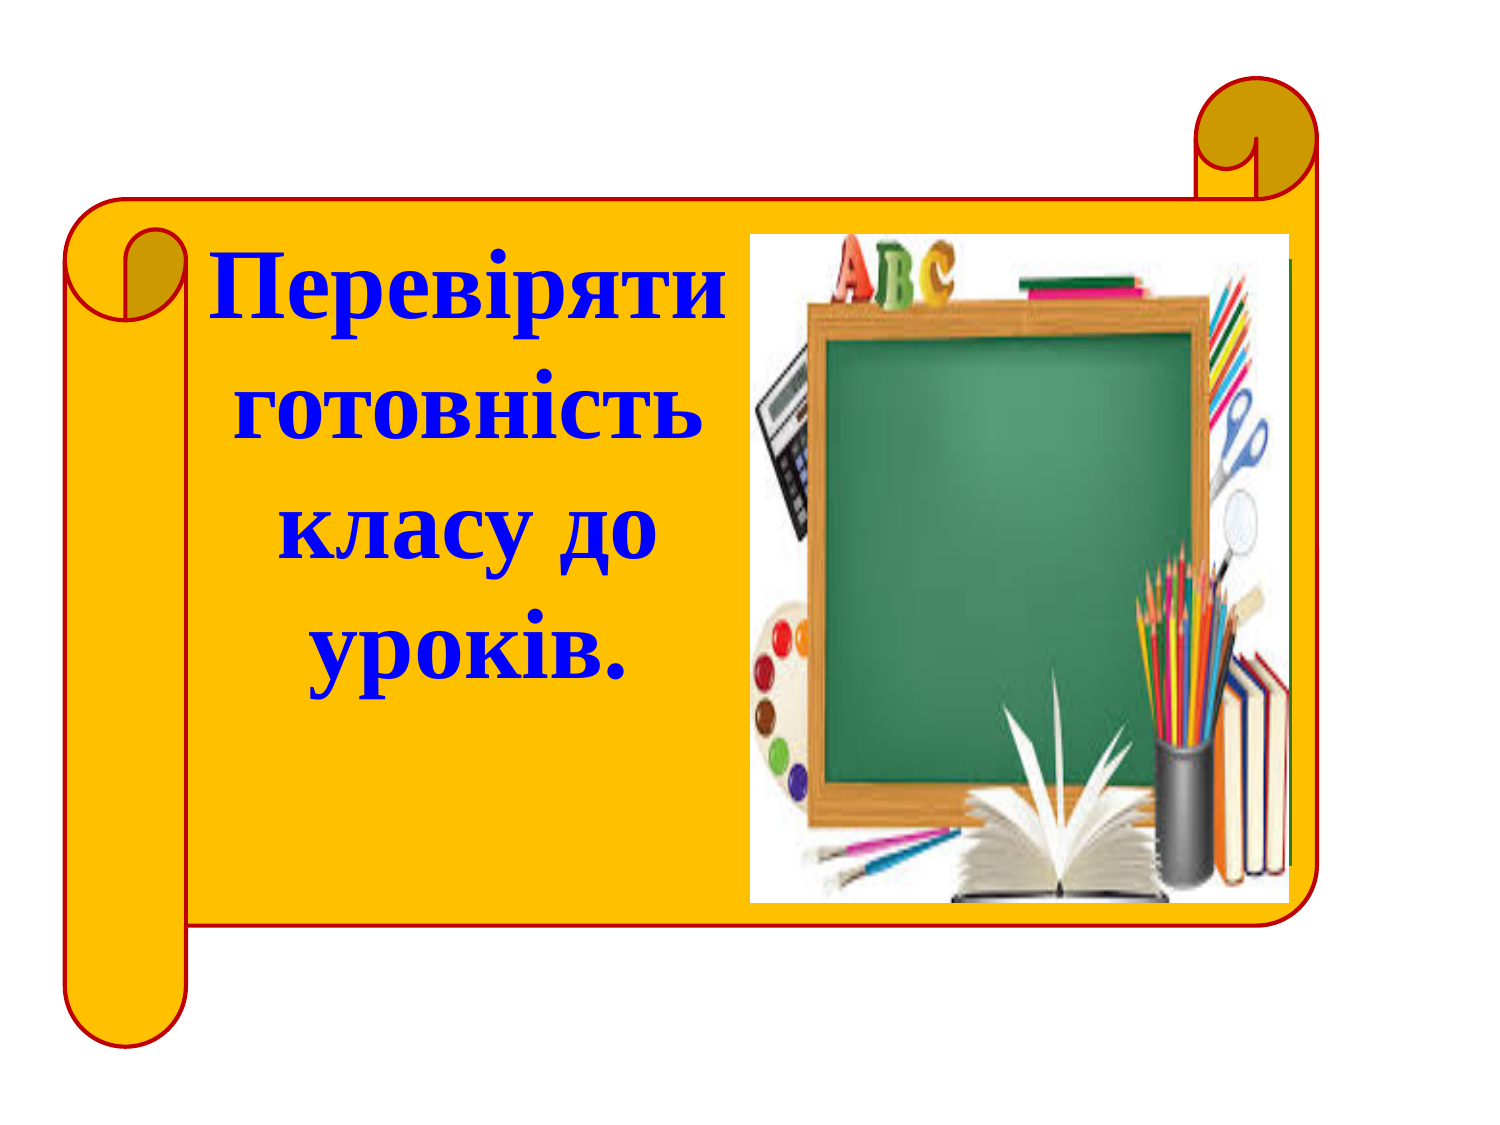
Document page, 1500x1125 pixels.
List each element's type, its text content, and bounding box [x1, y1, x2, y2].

text_box Перевіряти готовність класу до уроків. [128, 210, 809, 706]
picture [749, 234, 1292, 903]
text_box [62, 76, 1320, 1049]
